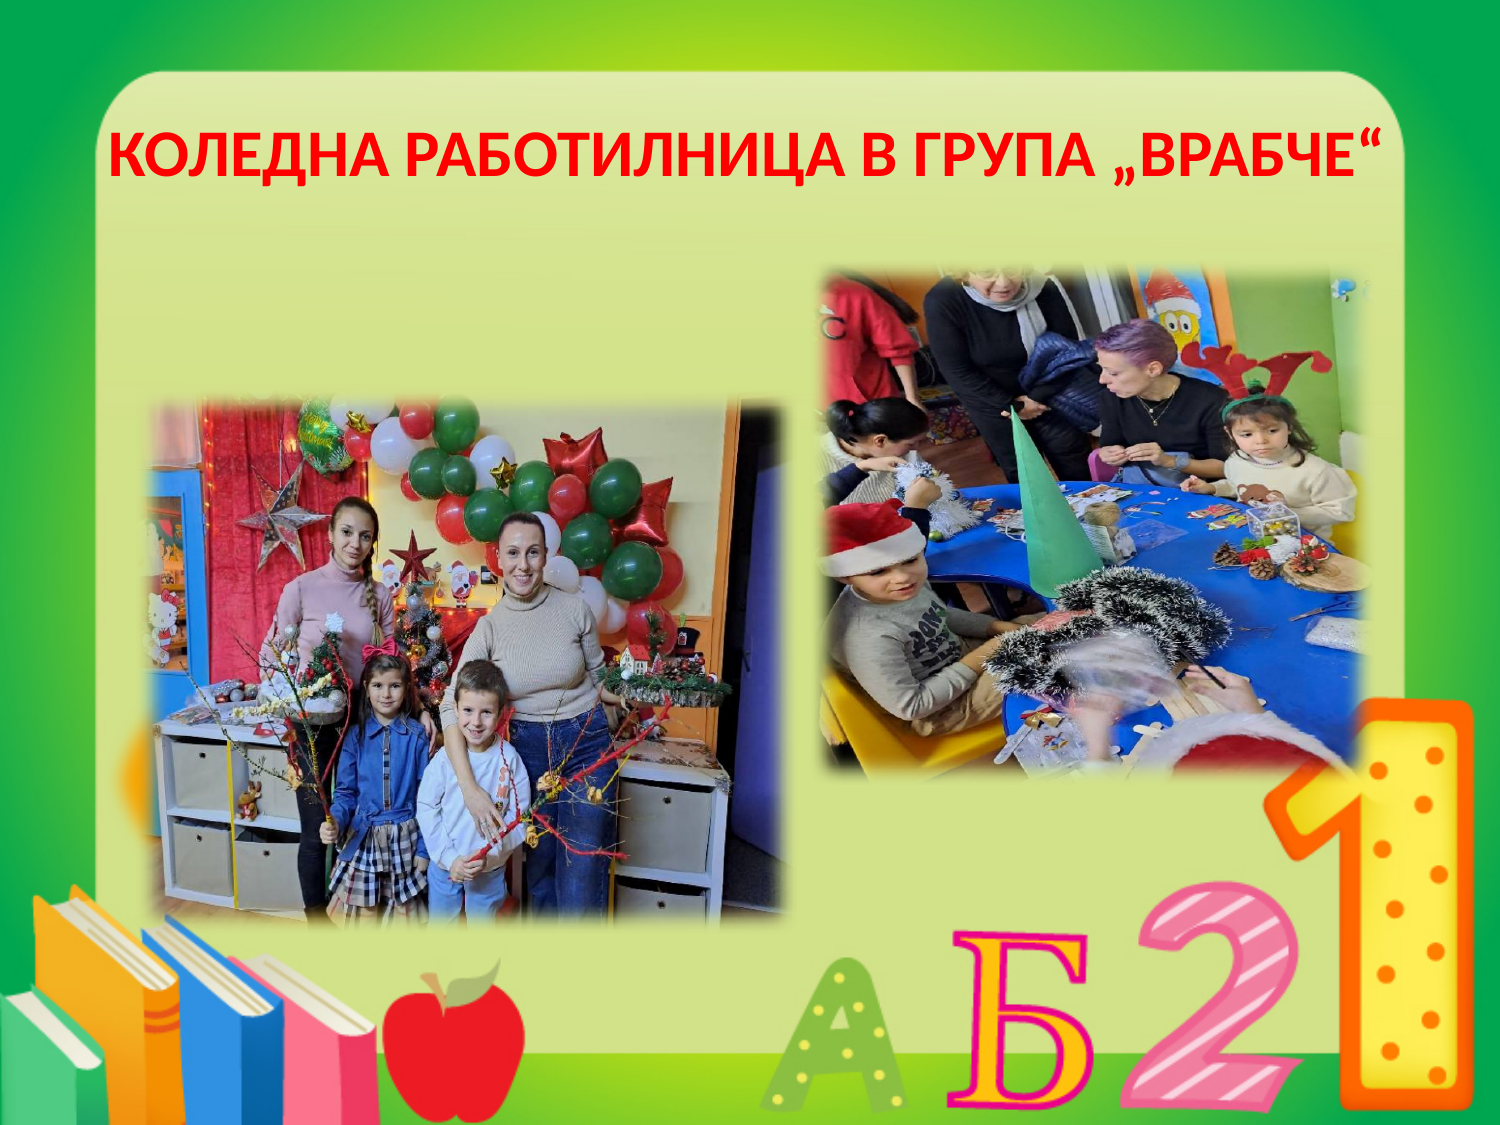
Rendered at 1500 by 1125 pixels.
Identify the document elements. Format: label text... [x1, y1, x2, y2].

picture [0, 0, 1500, 1125]
list КОЛЕДНА РАБОТИЛНИЦА В ГРУПА „ВРАБЧЕ“ [93, 101, 1407, 610]
